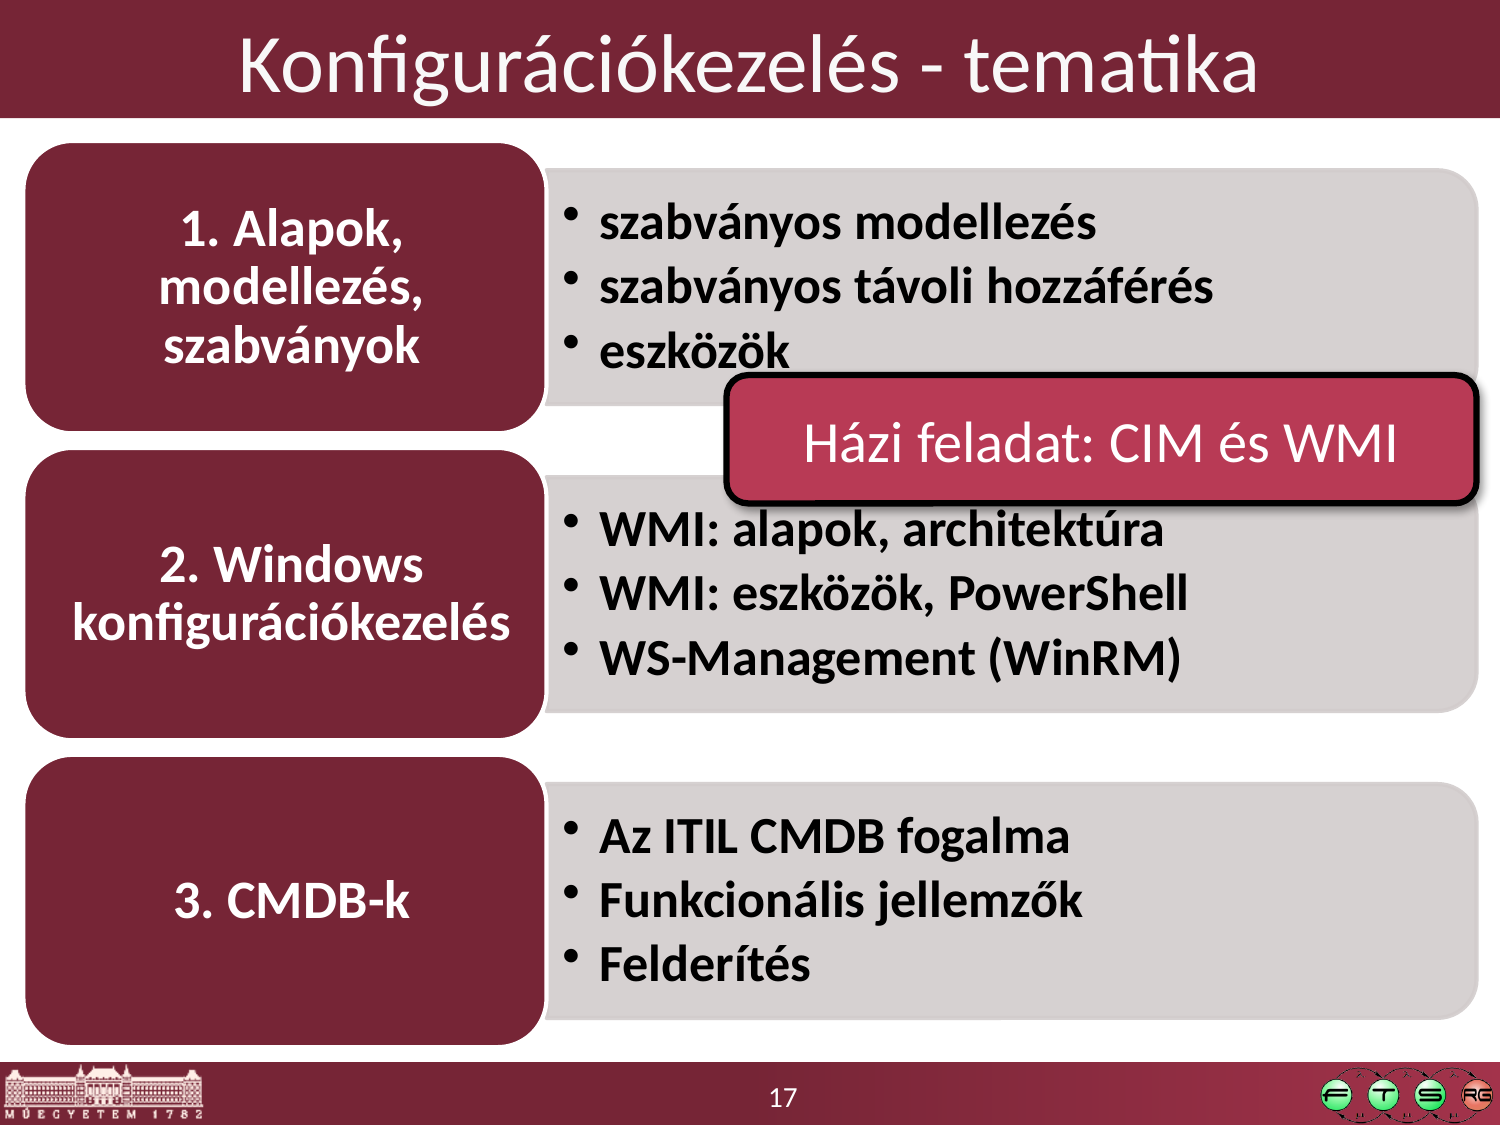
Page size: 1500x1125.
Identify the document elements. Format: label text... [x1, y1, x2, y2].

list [23, 140, 1477, 1048]
picture [1318, 1065, 1494, 1125]
picture [0, 1063, 209, 1123]
title Konfigurációkezelés - tematika [0, 0, 1500, 119]
